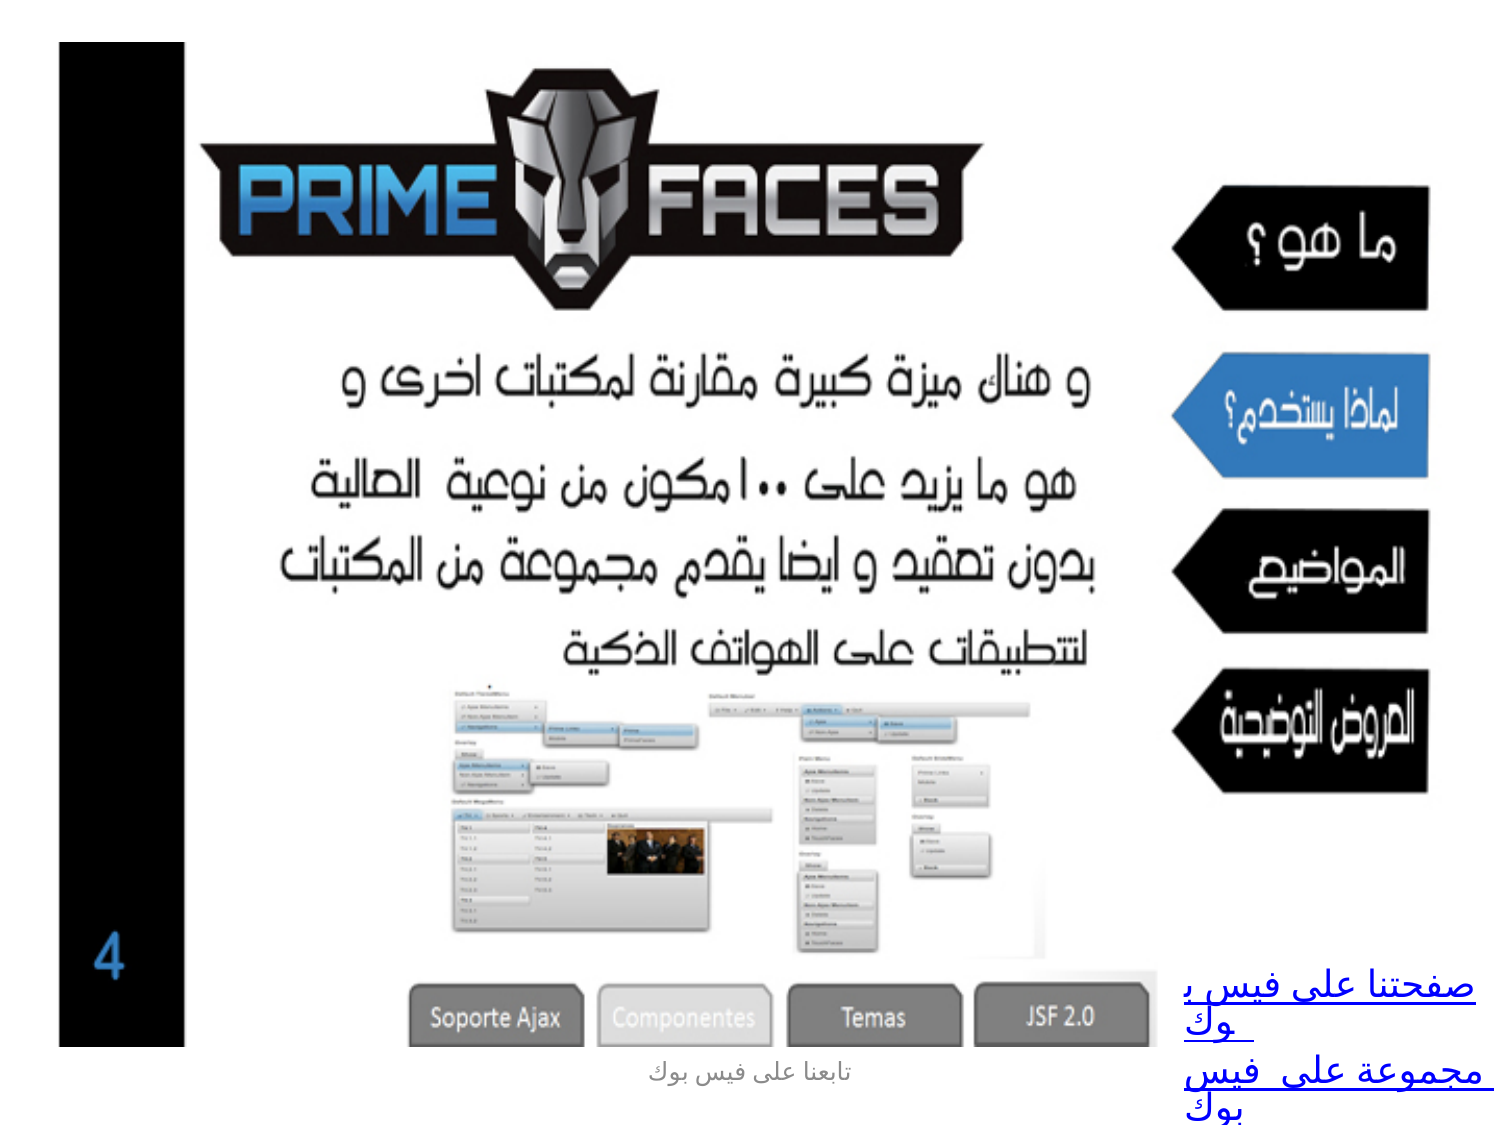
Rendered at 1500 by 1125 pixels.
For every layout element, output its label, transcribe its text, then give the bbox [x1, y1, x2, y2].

picture [41, 42, 1459, 1047]
text_box صفحتنا على فيس بوك مجموعة على فيس بوك [1169, 952, 1500, 1110]
footer تابعنا على فيس بوك [512, 1054, 988, 1103]
